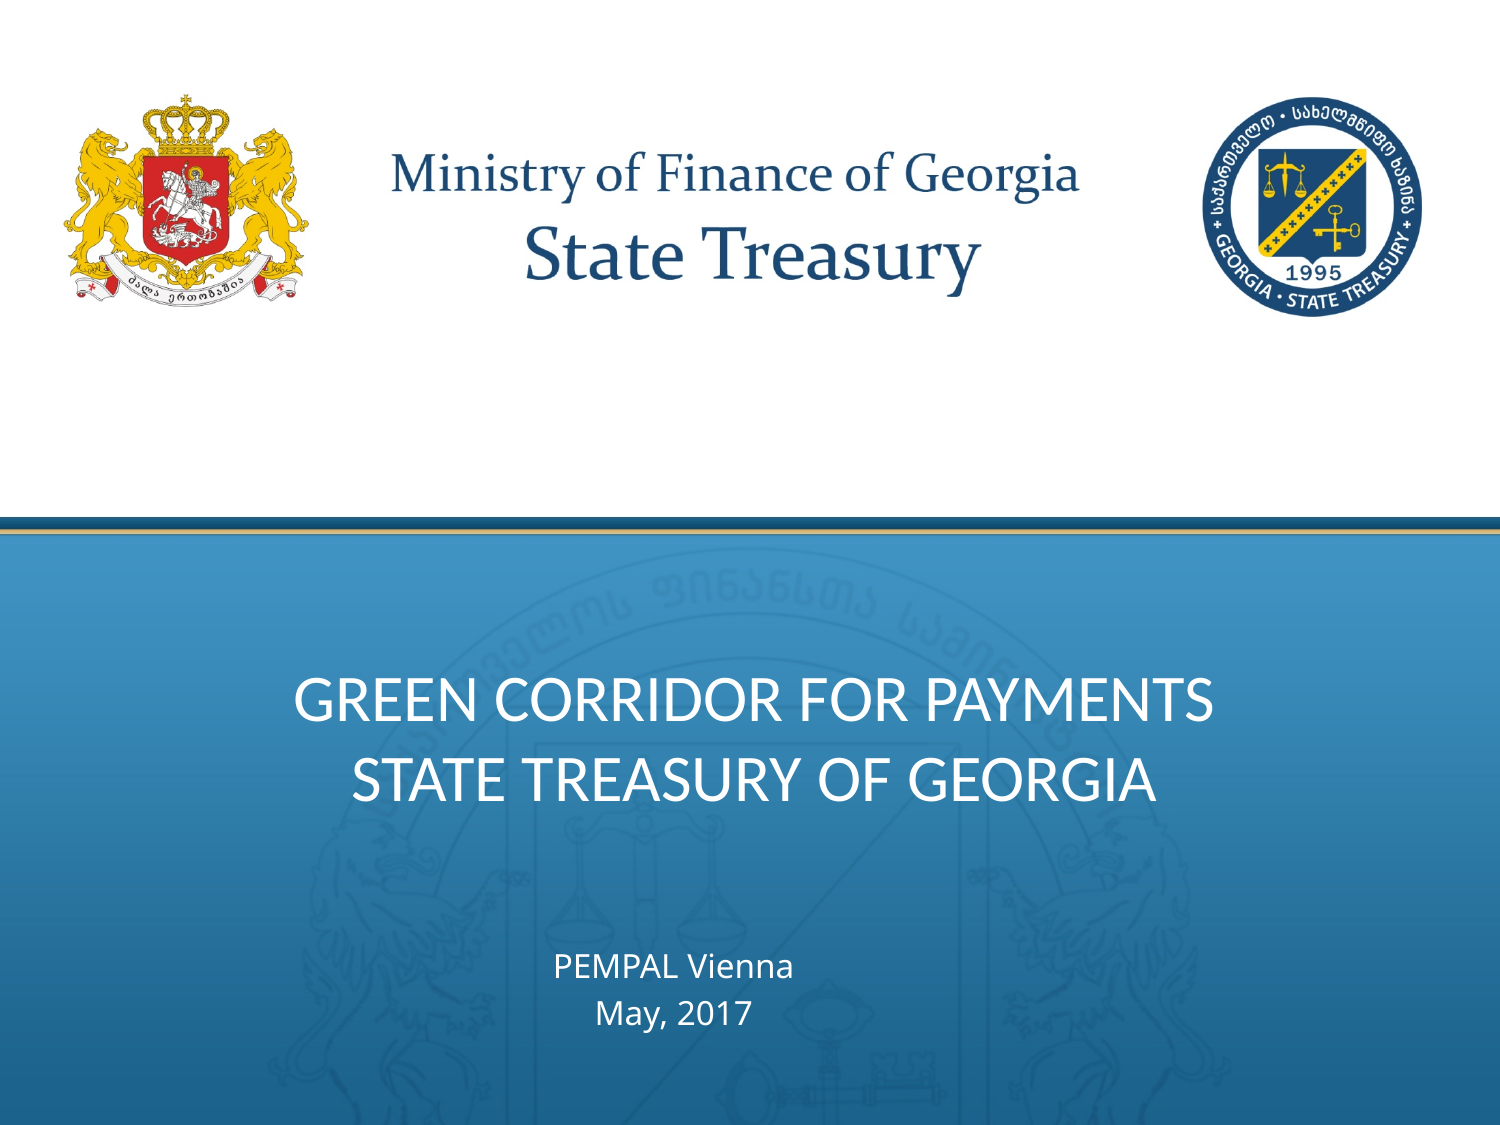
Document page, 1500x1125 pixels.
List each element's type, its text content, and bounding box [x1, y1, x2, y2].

text_box PEMPAL Vienna May, 2017 [374, 937, 973, 1067]
picture [0, 0, 1500, 1125]
title Green Corridor for Payments State Treasury of Georgia [116, 531, 1393, 938]
